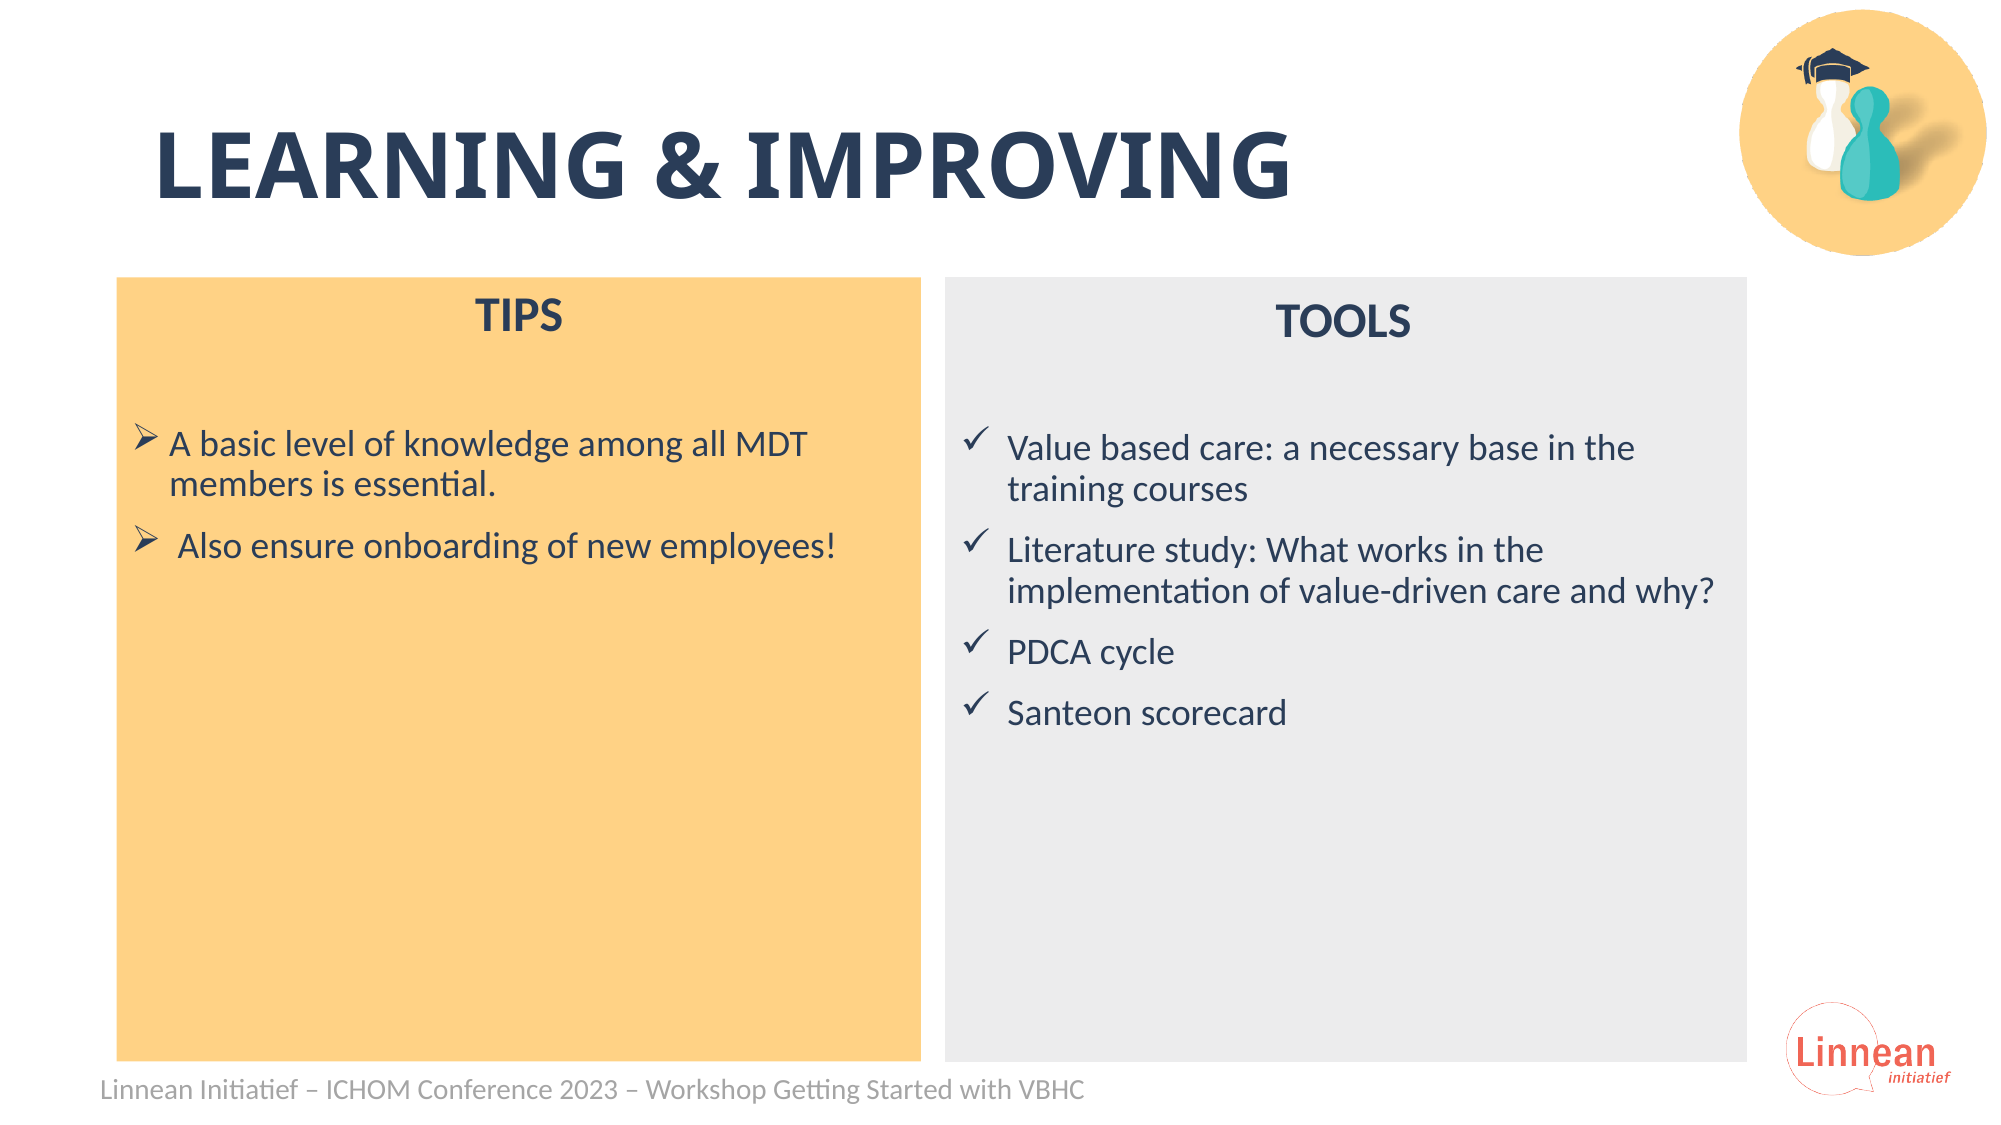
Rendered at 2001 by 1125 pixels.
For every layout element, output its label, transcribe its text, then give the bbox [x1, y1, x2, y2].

list TIPS A basic level of knowledge among all MDT members is essential. Also ensure onboarding of new employees! [116, 280, 922, 995]
picture [1738, 7, 1987, 256]
title LEARNING & IMPROVING [137, 59, 1863, 278]
text_box [116, 276, 922, 280]
text_box [116, 995, 922, 1062]
picture [945, 277, 2000, 1116]
text_box Linnean Initiatief – ICHOM Conference 2023 – Workshop Getting Started with VBHC [85, 1063, 1226, 1113]
